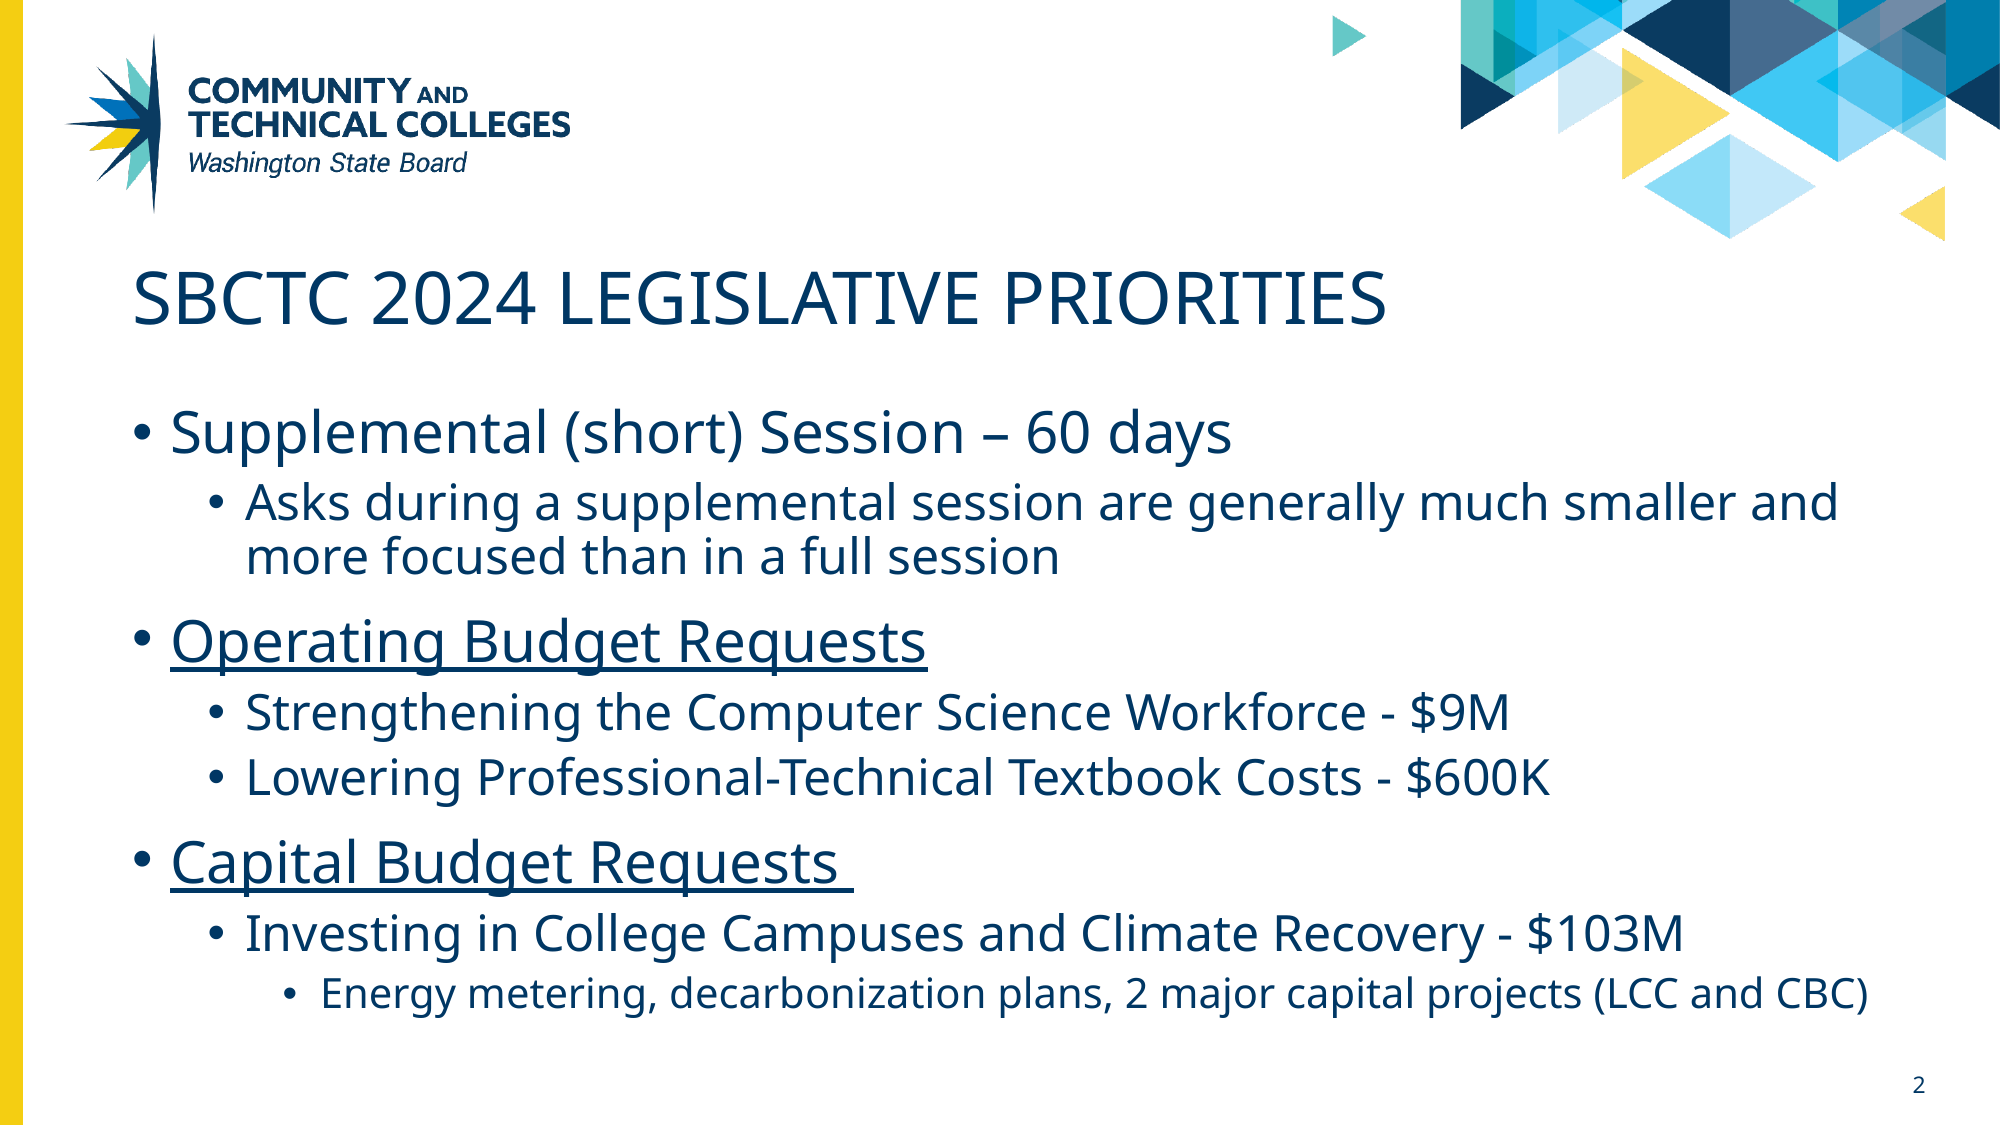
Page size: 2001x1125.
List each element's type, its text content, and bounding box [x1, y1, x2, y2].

picture [1332, 0, 2000, 241]
list Supplemental (short) Session – 60 days Asks during a supplemental session are generally much smaller and more focused than in a full session Operating Budget Requests Strengthening the Computer Science Workforce - $9M Lowering Professional-Technical Textbook Costs - $600K Capital Budget Requests Investing in College Campuses and Climate Recovery - $103M Energy metering, decarbonization plans, 2 major capital projects (LCC and CBC) [117, 396, 1941, 1013]
title SBCTC 2024 LEGISLATIVE PRIORITIES [117, 254, 1941, 385]
slide_number ‹#› [1838, 1063, 1941, 1103]
picture [64, 33, 570, 214]
